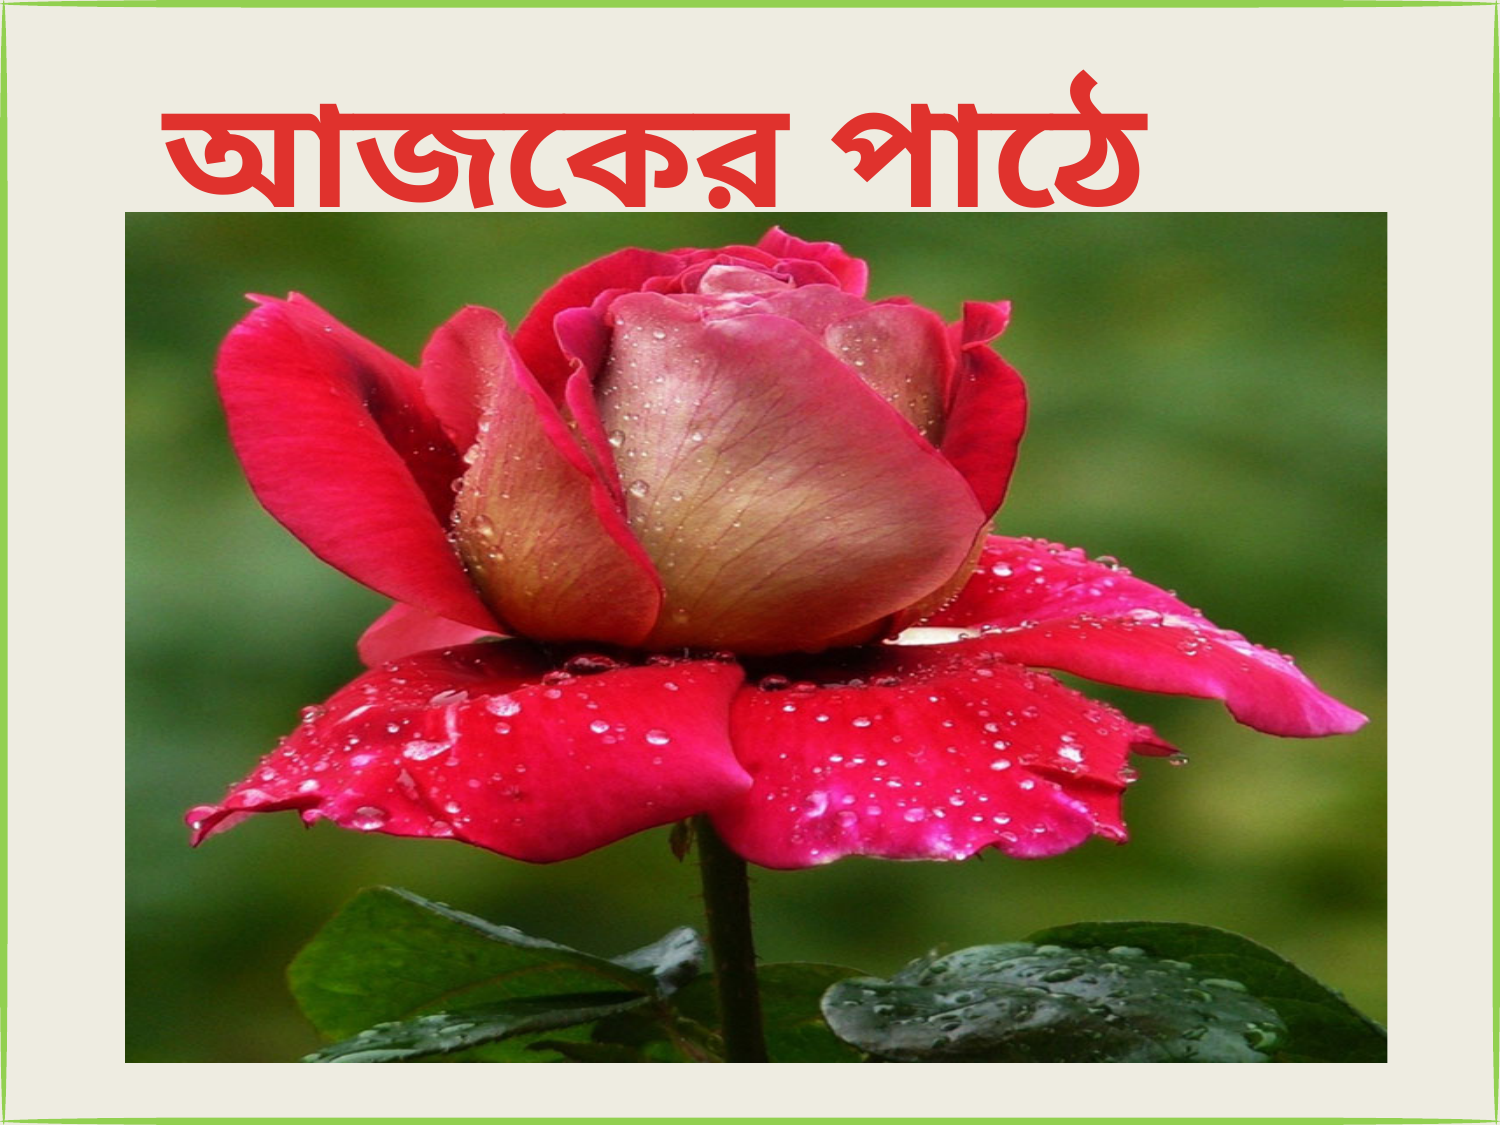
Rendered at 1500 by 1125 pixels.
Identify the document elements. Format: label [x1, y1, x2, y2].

text_box [0, 0, 1500, 1125]
picture [124, 212, 1388, 1063]
